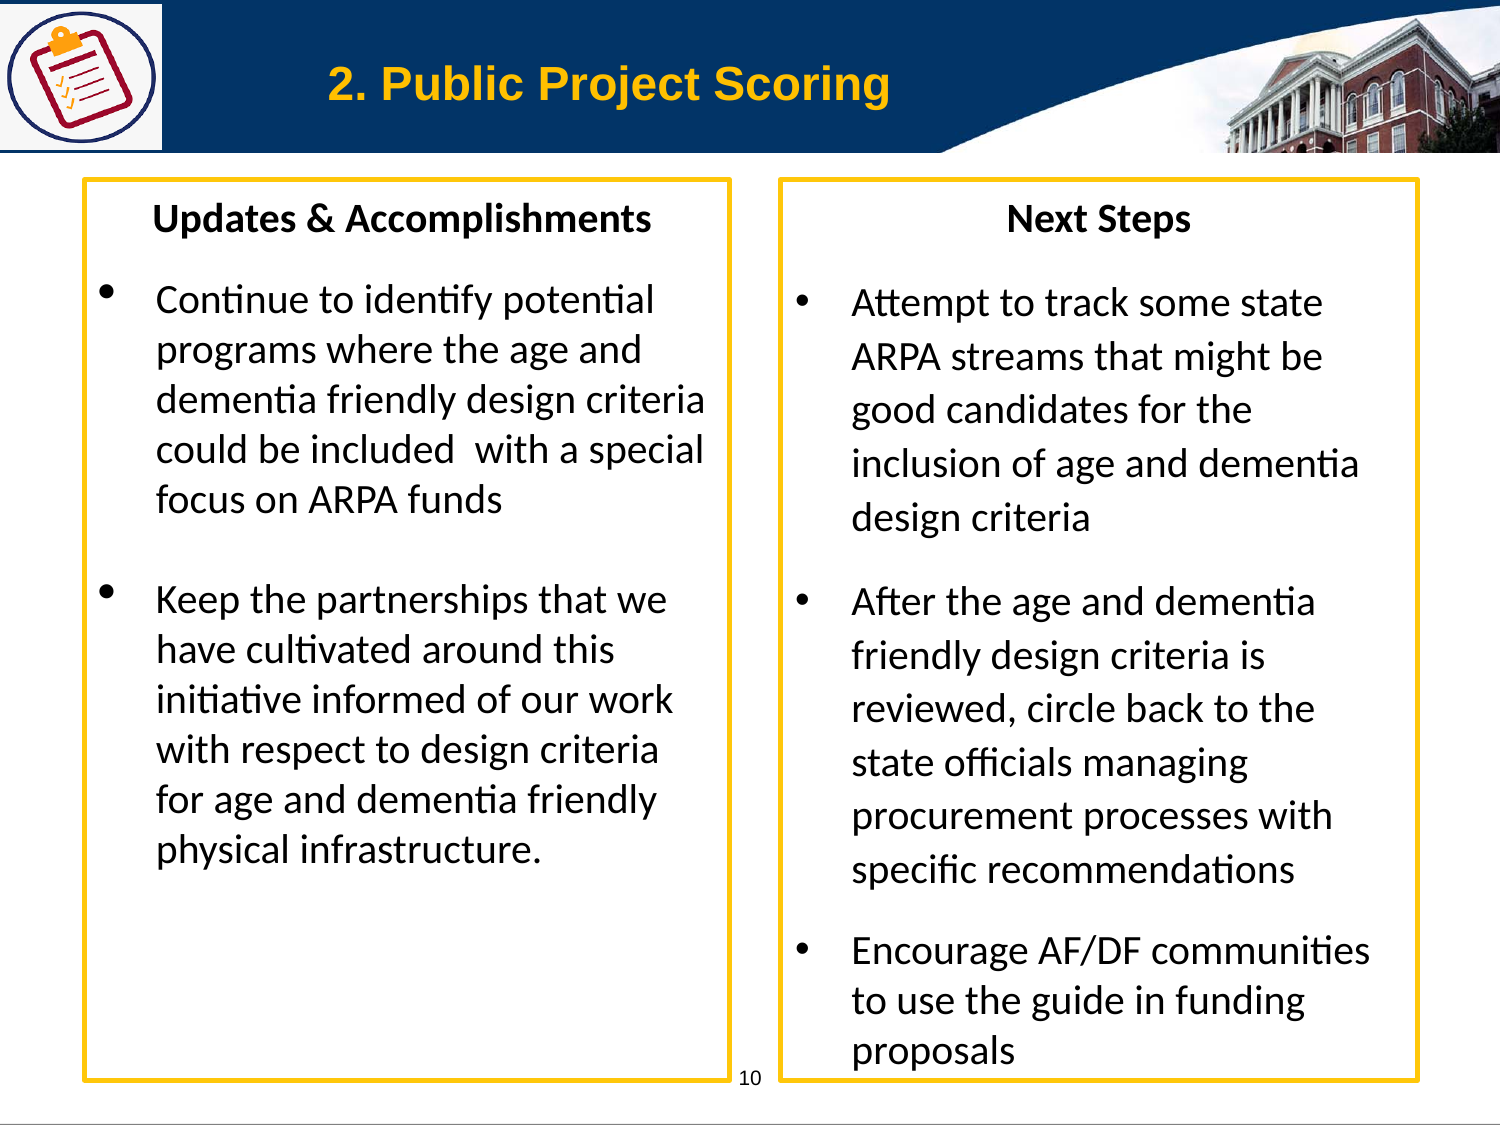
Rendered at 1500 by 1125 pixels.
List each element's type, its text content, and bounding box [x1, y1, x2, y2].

text_box Next Steps Attempt to track some state ARPA streams that might be good candidates for the inclusion of age and dementia design criteria After the age and dementia friendly design criteria is reviewed, circle back to the state officials managing procurement processes with specific recommendations Encourage AF/DF communities to use the guide in funding proposals [780, 179, 1418, 1081]
title 2. Public Project Scoring [287, 35, 933, 119]
text_box Updates & Accomplishments Continue to identify potential programs where the age and dementia friendly design criteria could be included with a special focus on ARPA funds Keep the partnerships that we have cultivated around this initiative informed of our work with respect to design criteria for age and dementia friendly physical infrastructure. [84, 179, 730, 1081]
picture [0, 0, 1500, 153]
